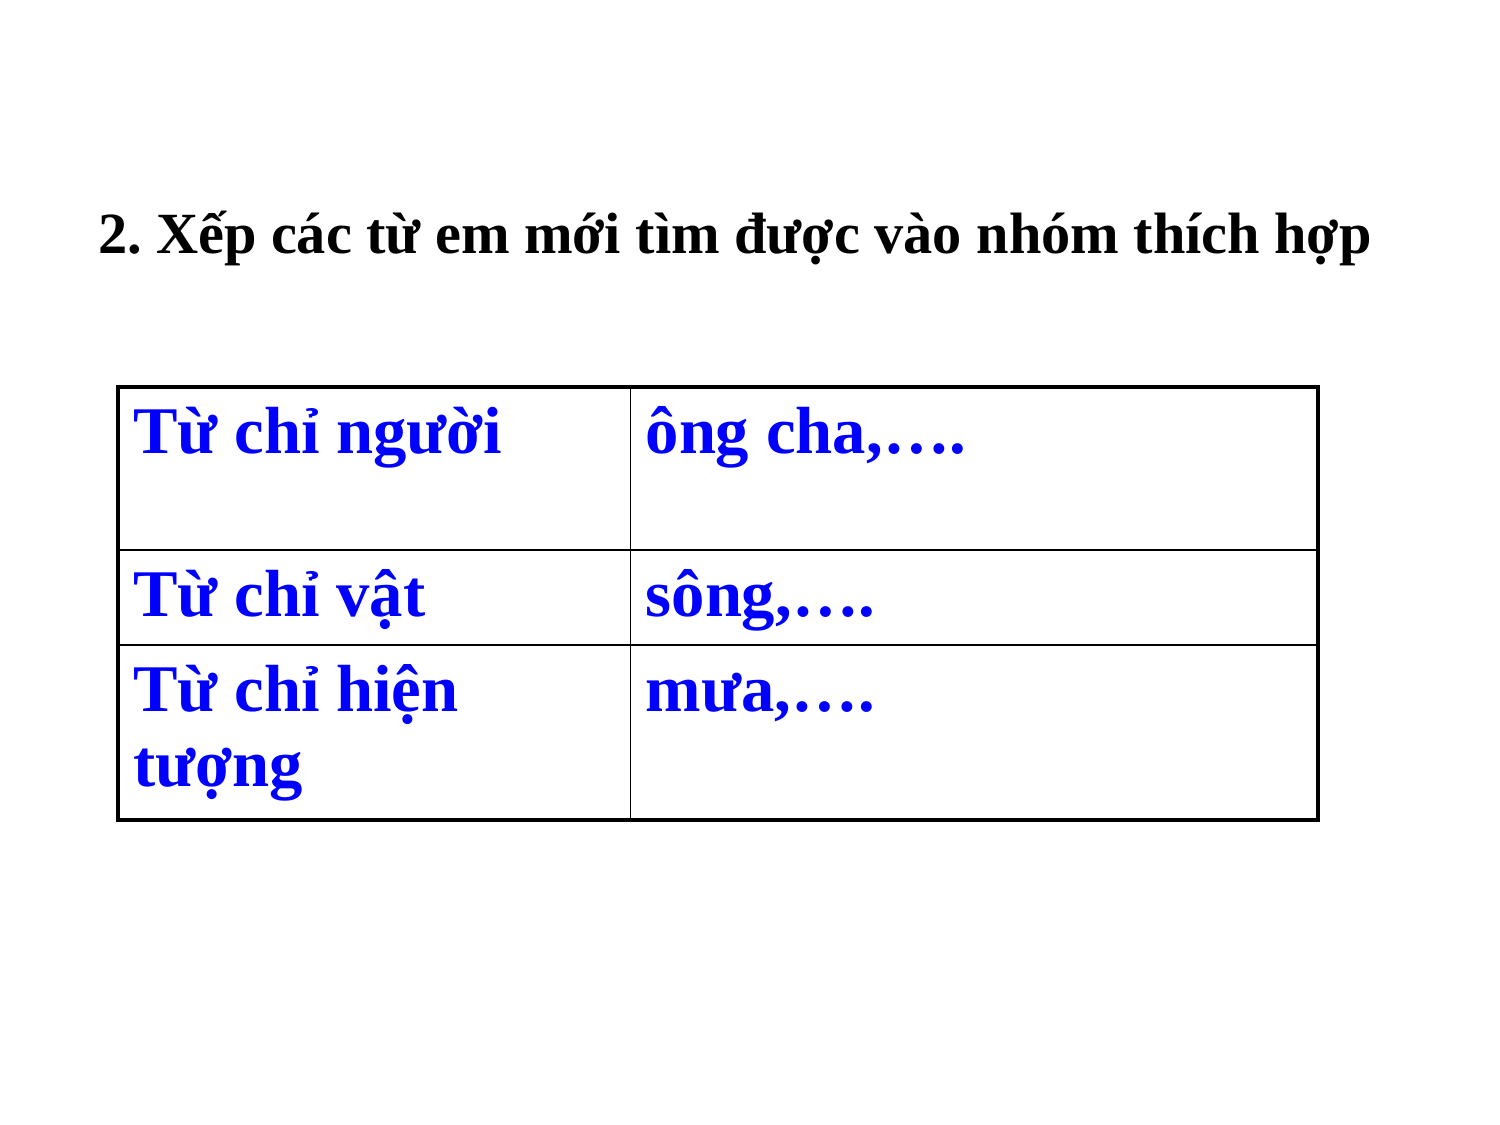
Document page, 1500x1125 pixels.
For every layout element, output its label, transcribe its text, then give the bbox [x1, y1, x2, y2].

table_header Từ chỉ người [120, 389, 630, 549]
table_header ông cha,…. [631, 389, 1316, 549]
table_cell sông,…. [631, 551, 1316, 644]
table_cell Từ chỉ hiện tượng [120, 646, 630, 818]
text_box 2. Xếp các từ em mới tìm được vào nhóm thích hợp [83, 187, 1471, 273]
table_cell Từ chỉ vật [120, 551, 630, 644]
table_cell mưa,…. [631, 646, 1316, 818]
